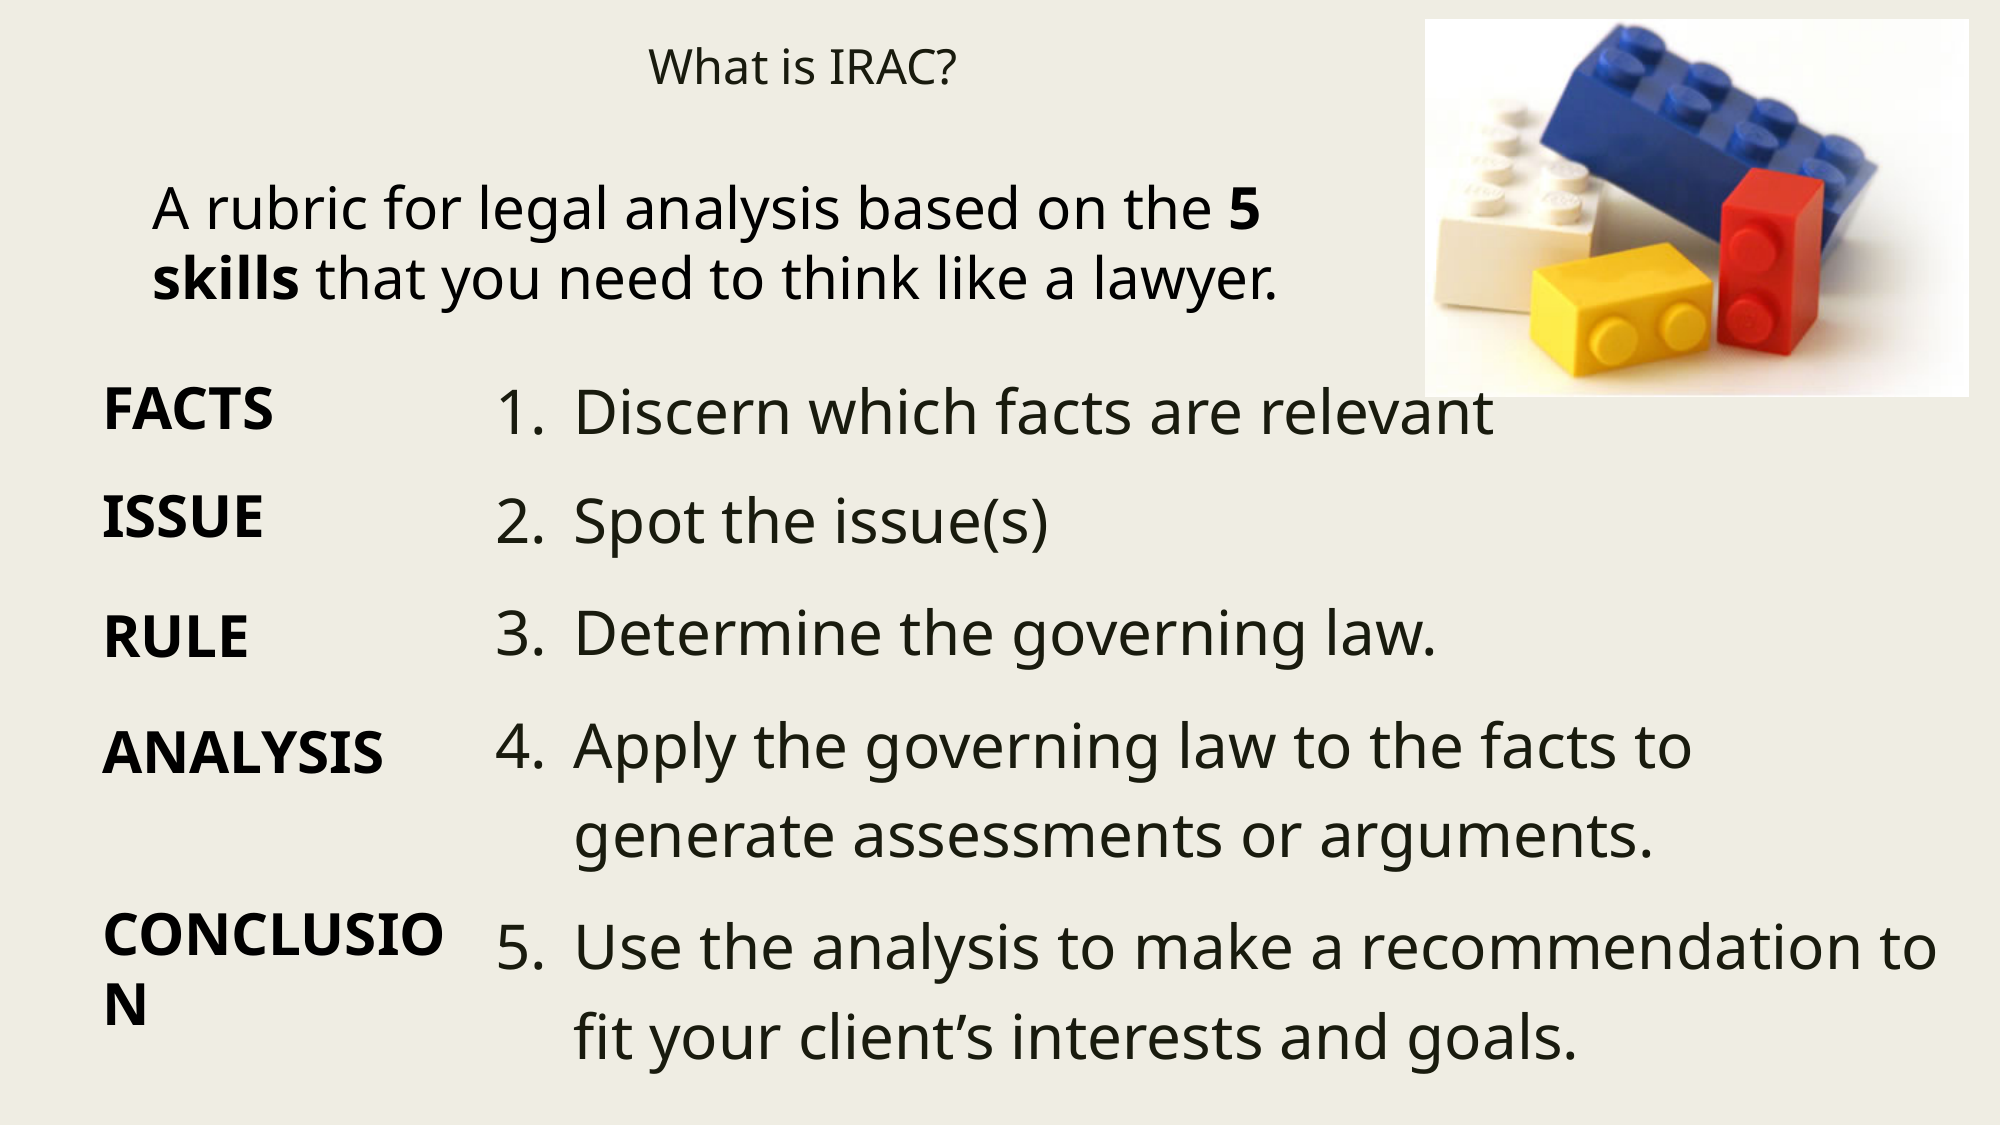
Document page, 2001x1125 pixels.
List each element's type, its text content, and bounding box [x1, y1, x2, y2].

picture [1424, 19, 1969, 397]
title What is IRAC? [633, 35, 1213, 151]
text_box FACTS ISSUE RULE ANALYSIS CONCLUSION [87, 364, 482, 1045]
text_box A rubric for legal analysis based on the 5 skills that you need to think like a lawyer. [138, 163, 1377, 319]
list Discern which facts are relevant Spot the issue(s) Determine the governing law. Apply the governing law to the facts to generate assessments or arguments. Use the analysis to make a recommendation to fit your client’s interests and goals. [480, 350, 1977, 1095]
